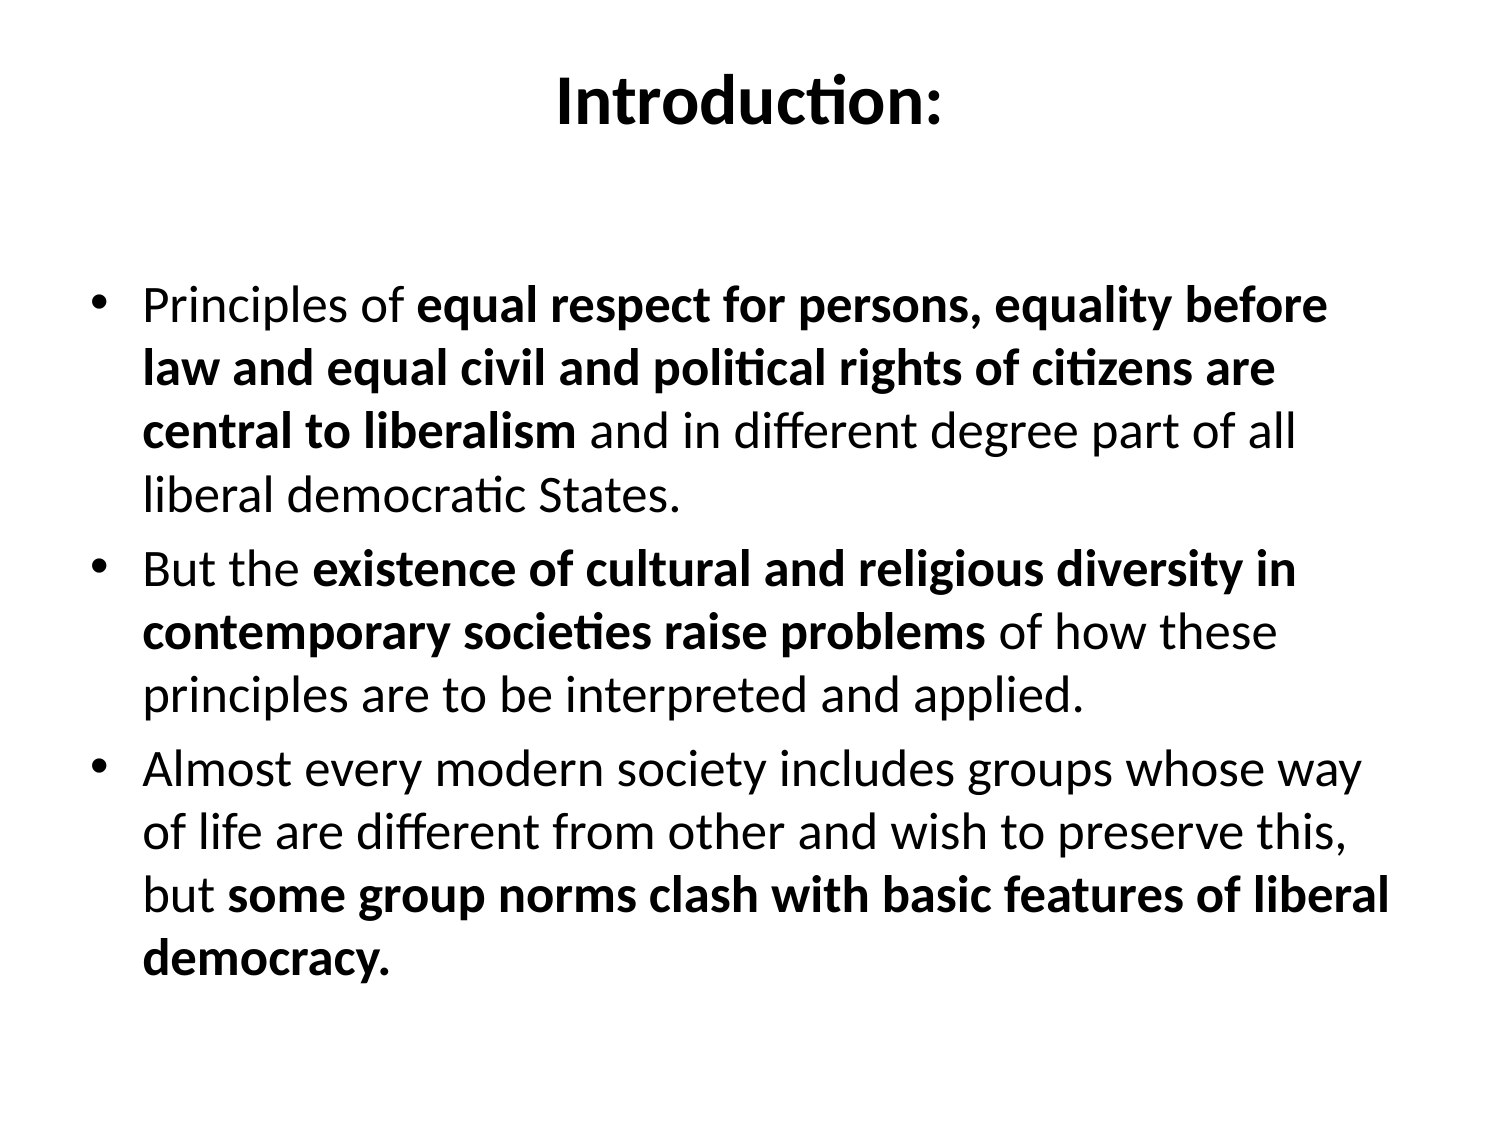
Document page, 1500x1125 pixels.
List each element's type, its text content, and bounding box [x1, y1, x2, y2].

list Principles of equal respect for persons, equality before law and equal civil and political rights of citizens are central to liberalism and in different degree part of all liberal democratic States. But the existence of cultural and religious diversity in contemporary societies raise problems of how these principles are to be interpreted and applied. Almost every modern society includes groups whose way of life are different from other and wish to preserve this, but some group norms clash with basic features of liberal democracy. [75, 262, 1425, 1005]
title Introduction: [75, 45, 1425, 233]
